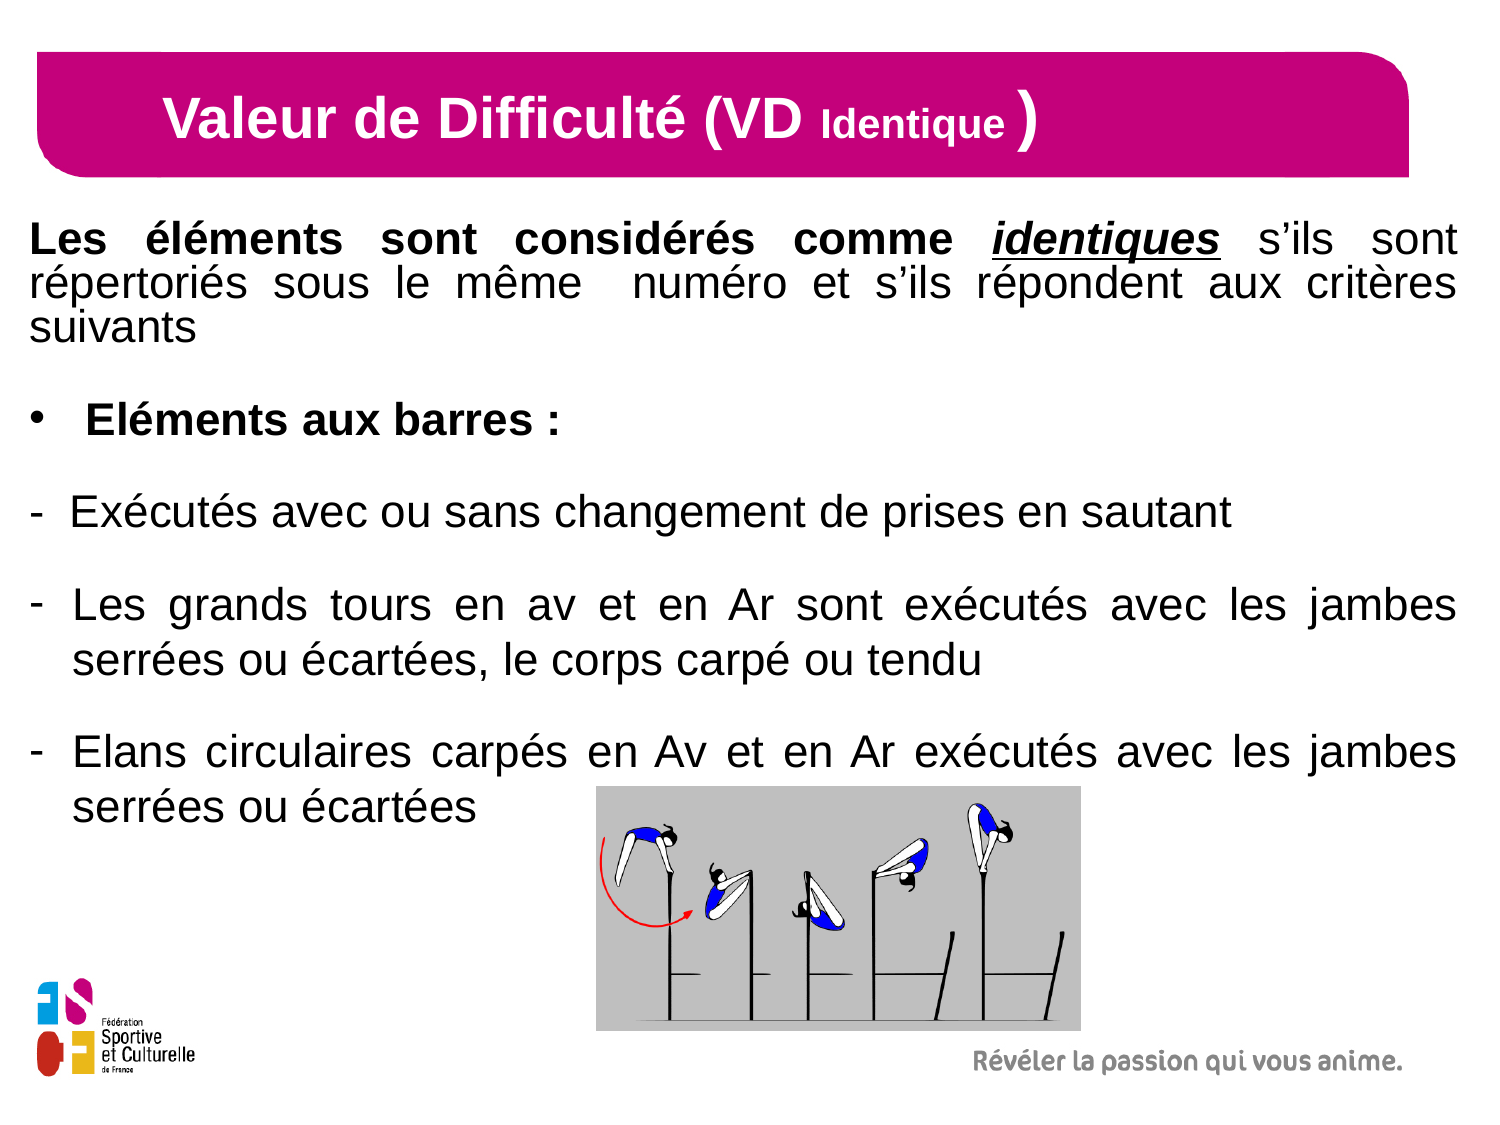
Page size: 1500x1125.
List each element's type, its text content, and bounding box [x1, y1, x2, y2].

text_box Valeur de Difficulté (VD Identique ) [147, 64, 1376, 160]
picture [0, 0, 1473, 1109]
list Les éléments sont considérés comme identiques s’ils sont répertoriés sous le même numéro et s’ils répondent aux critères suivants Eléments aux barres : - Exécutés avec ou sans changement de prises en sautant Les grands tours en av et en Ar sont exécutés avec les jambes serrées ou écartées, le corps carpé ou tendu Elans circulaires carpés en Av et en Ar exécutés avec les jambes serrées ou écartées . [29, 219, 1459, 1024]
